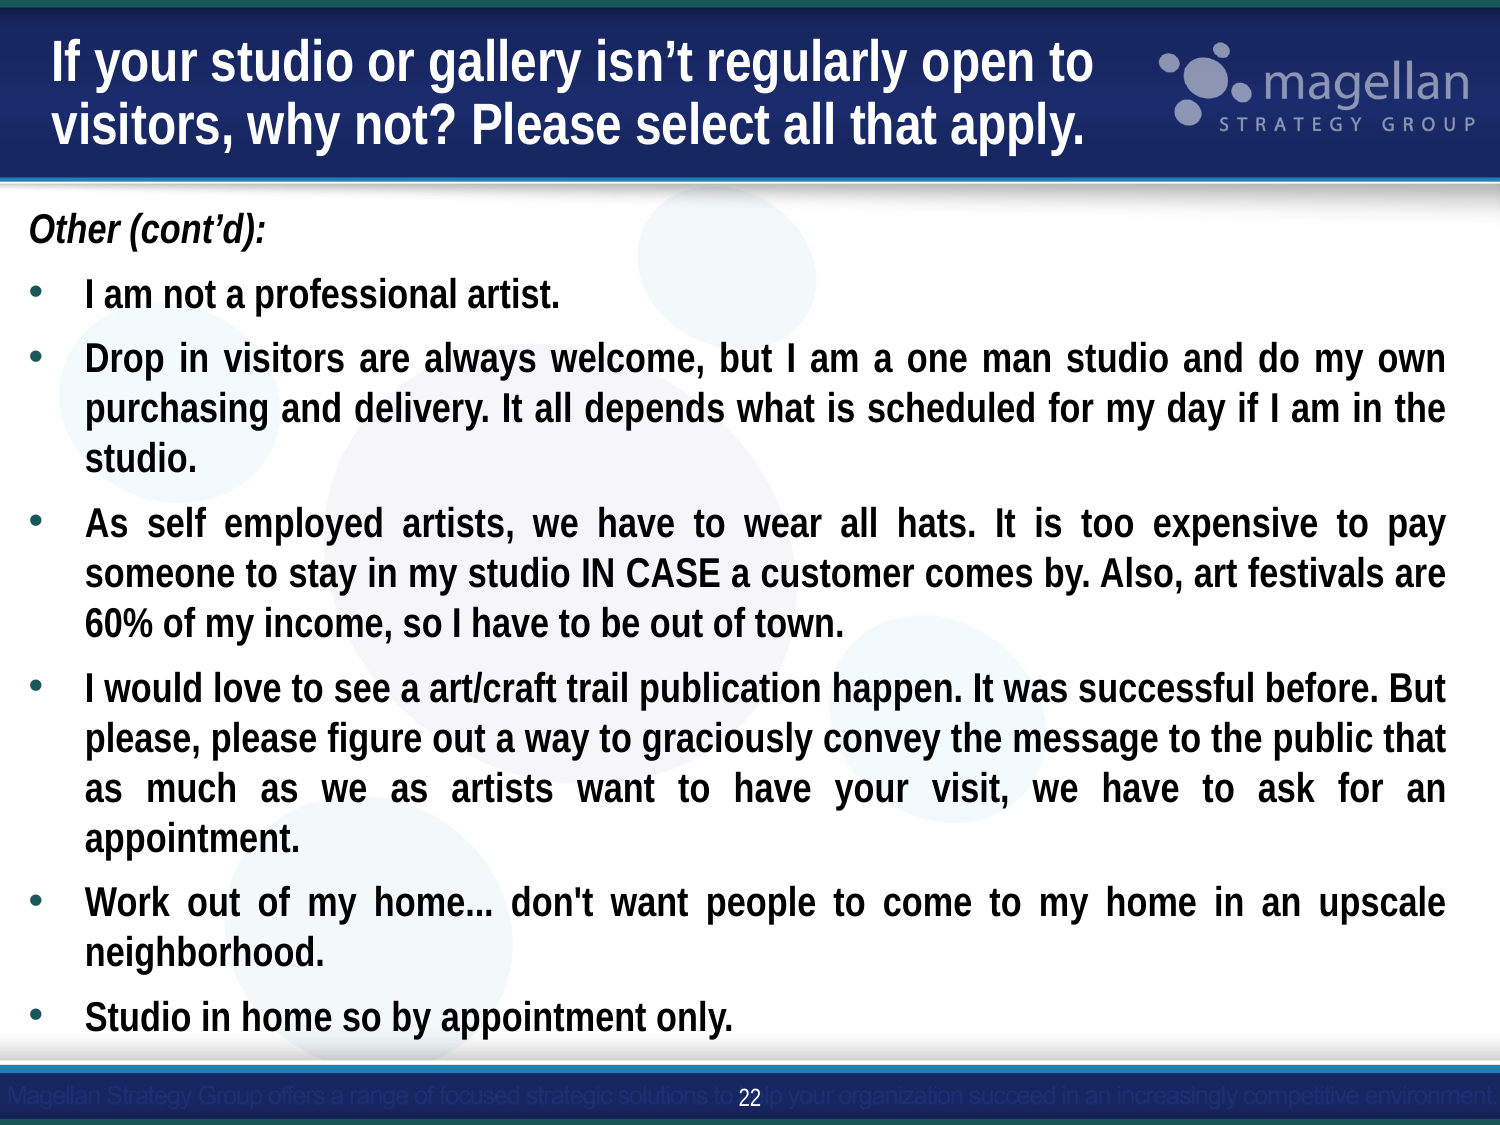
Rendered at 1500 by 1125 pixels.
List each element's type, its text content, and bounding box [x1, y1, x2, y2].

list Other (cont’d): I am not a professional artist. Drop in visitors are always welcome, but I am a one man studio and do my own purchasing and delivery. It all depends what is scheduled for my day if I am in the studio. As self employed artists, we have to wear all hats. It is too expensive to pay someone to stay in my studio IN CASE a customer comes by. Also, art festivals are 60% of my income, so I have to be out of town. I would love to see a art/craft trail publication happen. It was successful before. But please, please figure out a way to graciously convey the message to the public that as much as we as artists want to have your visit, we have to ask for an appointment. Work out of my home... don't want people to come to my home in an upscale neighborhood. Studio in home so by appointment only. [21, 194, 1455, 1056]
slide_number 22 [708, 1073, 792, 1121]
title If your studio or gallery isn’t regularly open to visitors, why not? Please select all that apply. [43, 20, 1155, 158]
picture [0, 0, 1500, 1125]
